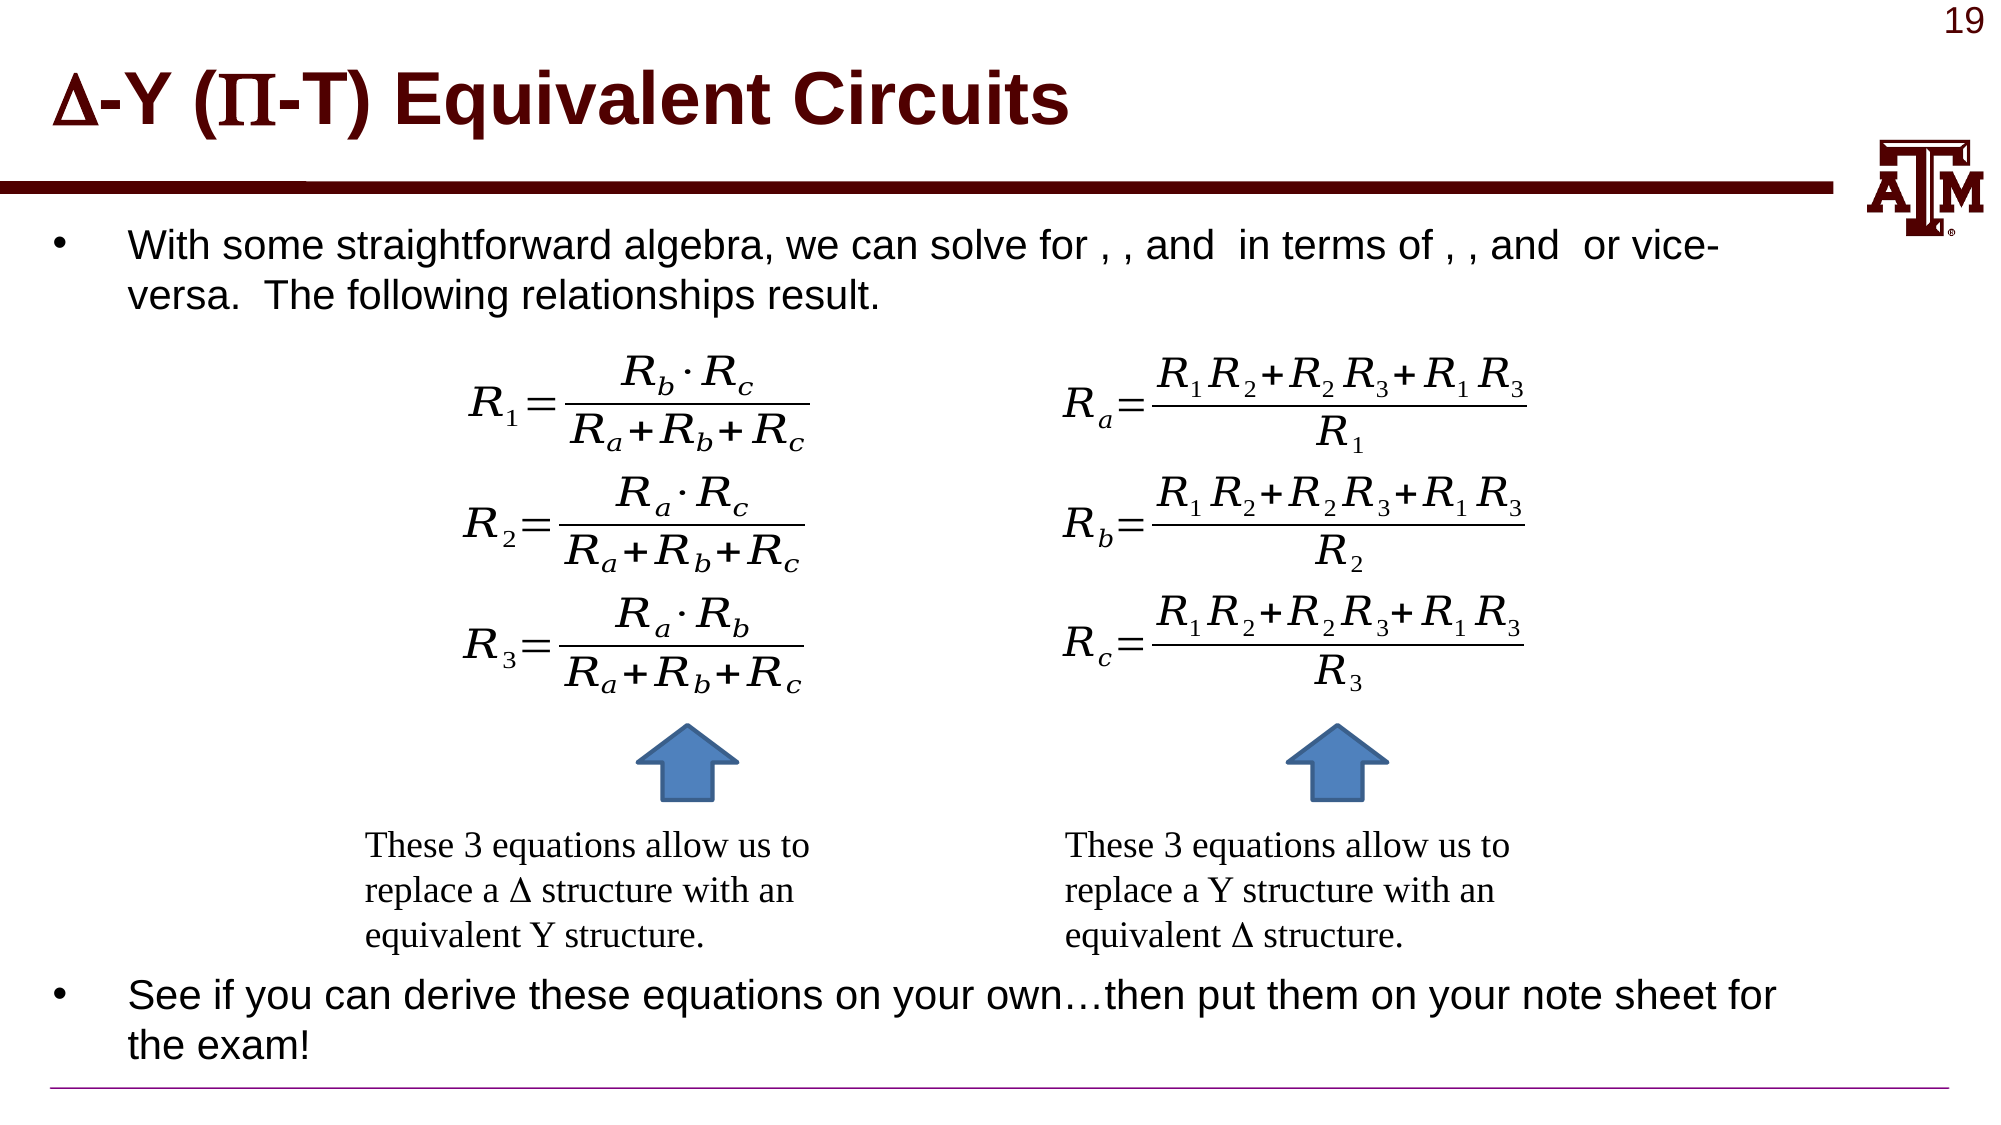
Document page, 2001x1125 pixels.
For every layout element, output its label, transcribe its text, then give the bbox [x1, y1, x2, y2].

title D-Y (P-T) Equivalent Circuits [37, 12, 1826, 188]
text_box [1060, 351, 1529, 699]
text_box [460, 349, 812, 701]
picture [1850, 112, 2000, 263]
text_box [1285, 723, 1390, 803]
text_box [635, 723, 740, 803]
text_box These 3 equations allow us to replace a D structure with an equivalent Y structure. [349, 812, 938, 963]
text_box These 3 equations allow us to replace a Y structure with an equivalent D structure. [1049, 812, 1638, 963]
